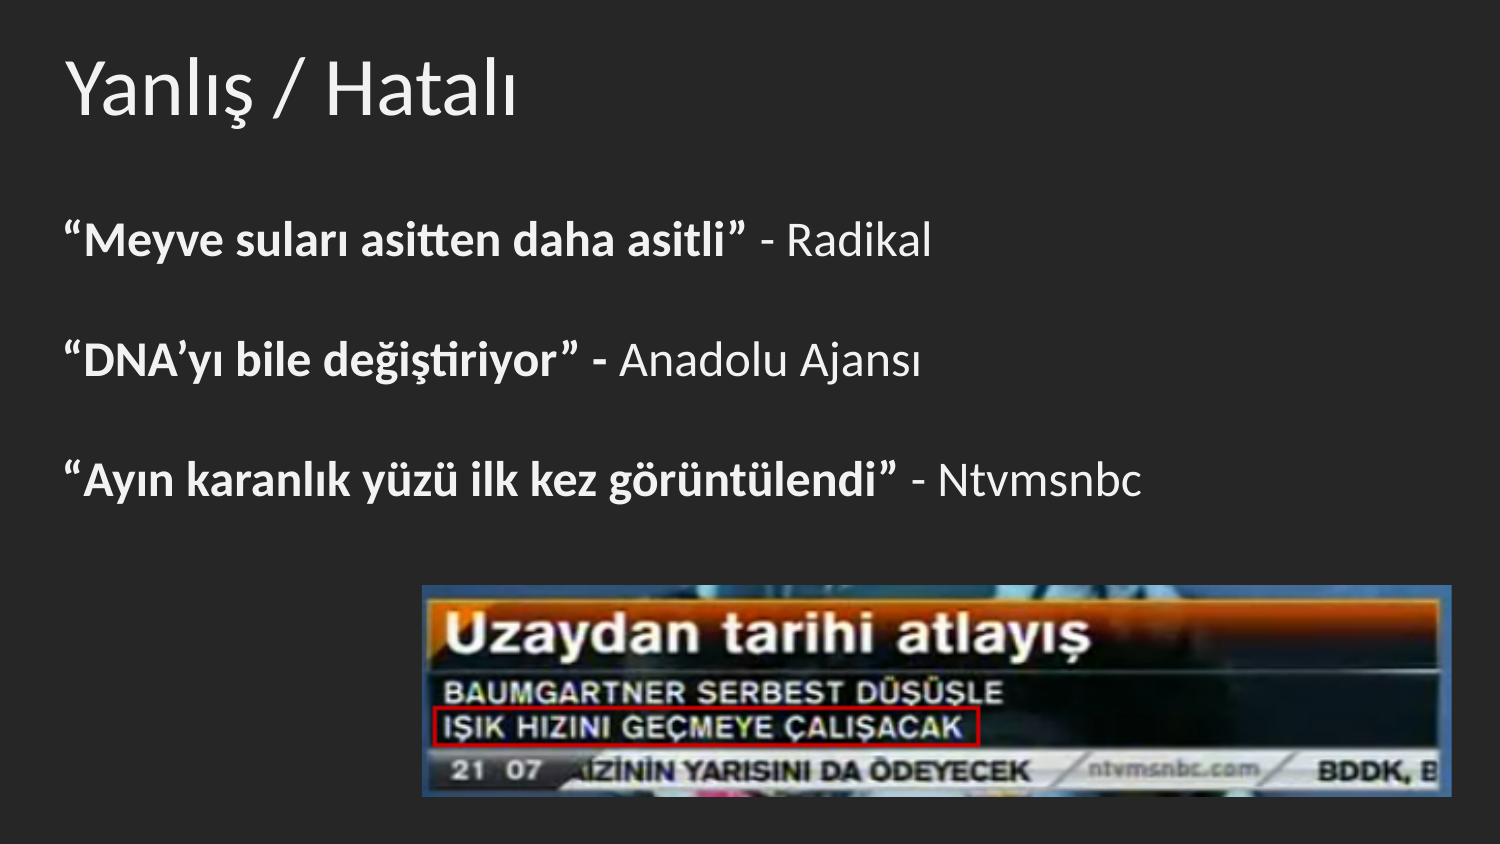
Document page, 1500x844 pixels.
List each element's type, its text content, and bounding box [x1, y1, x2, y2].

text_box “Meyve suları asitten daha asitli” - Radikal “DNA’yı bile değiştiriyor” - Anadolu Ajansı “Ayın karanlık yüzü ilk kez görüntülendi” - Ntvmsnbc [46, 199, 1500, 574]
text_box Yanlış / Hatalı [0, 24, 704, 140]
picture [421, 585, 1452, 798]
